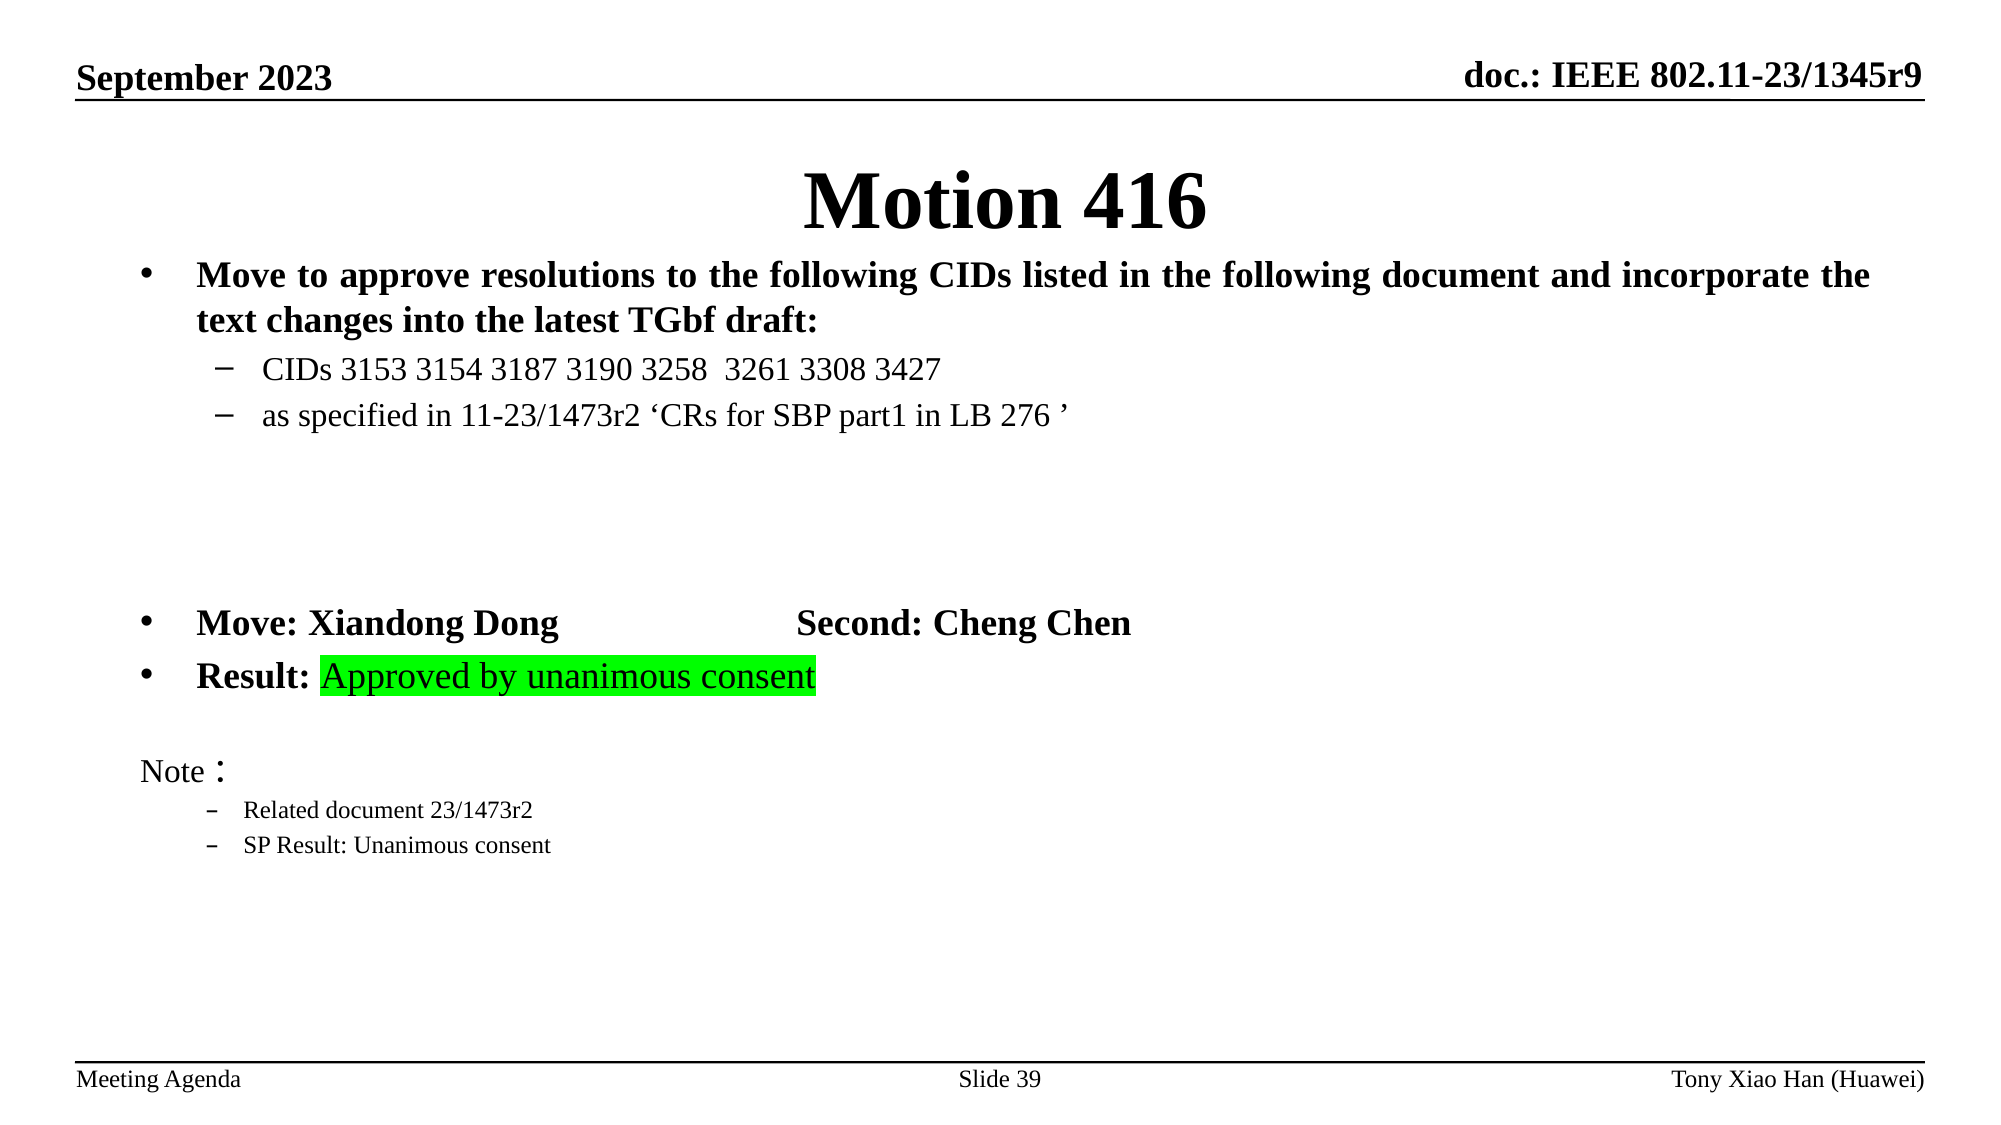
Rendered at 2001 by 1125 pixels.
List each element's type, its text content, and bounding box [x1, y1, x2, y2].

text_box Motion 416 [368, 137, 1644, 212]
text_box Move to approve resolutions to the following CIDs listed in the following document and incorporate the text changes into the latest TGbf draft: CIDs 3153 3154 3187 3190 3258 3261 3308 3427 as specified in 11-23/1473r2 ‘CRs for SBP part1 in LB 276 ’ Move: Xiandong Dong Second: Cheng Chen Result: Approved by unanimous consent Note： Related document 23/1473r2 SP Result: Unanimous consent [125, 212, 1888, 900]
